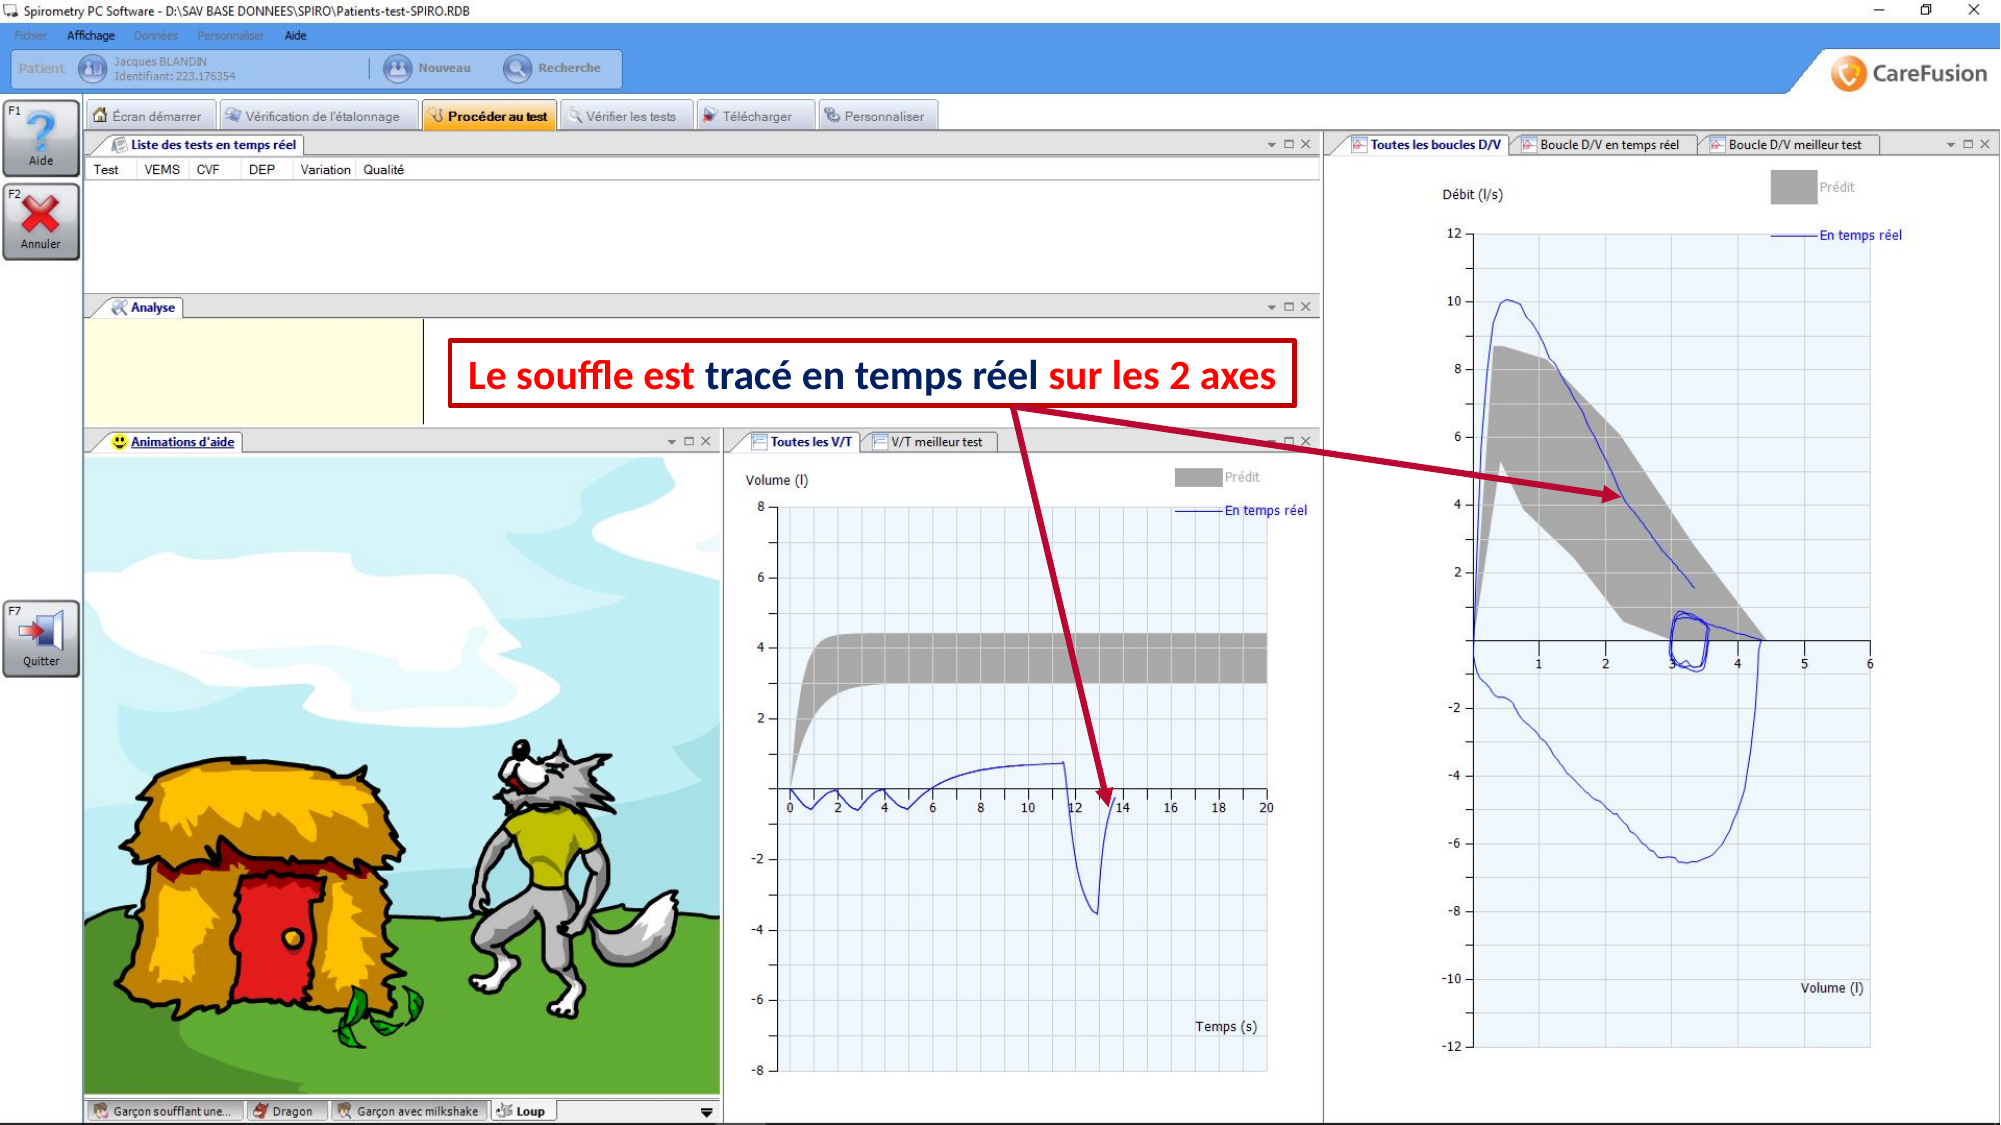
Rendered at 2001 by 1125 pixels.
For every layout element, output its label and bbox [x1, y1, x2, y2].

picture [0, 0, 2000, 1125]
text_box [1012, 497, 1109, 808]
text_box [1012, 406, 1622, 497]
